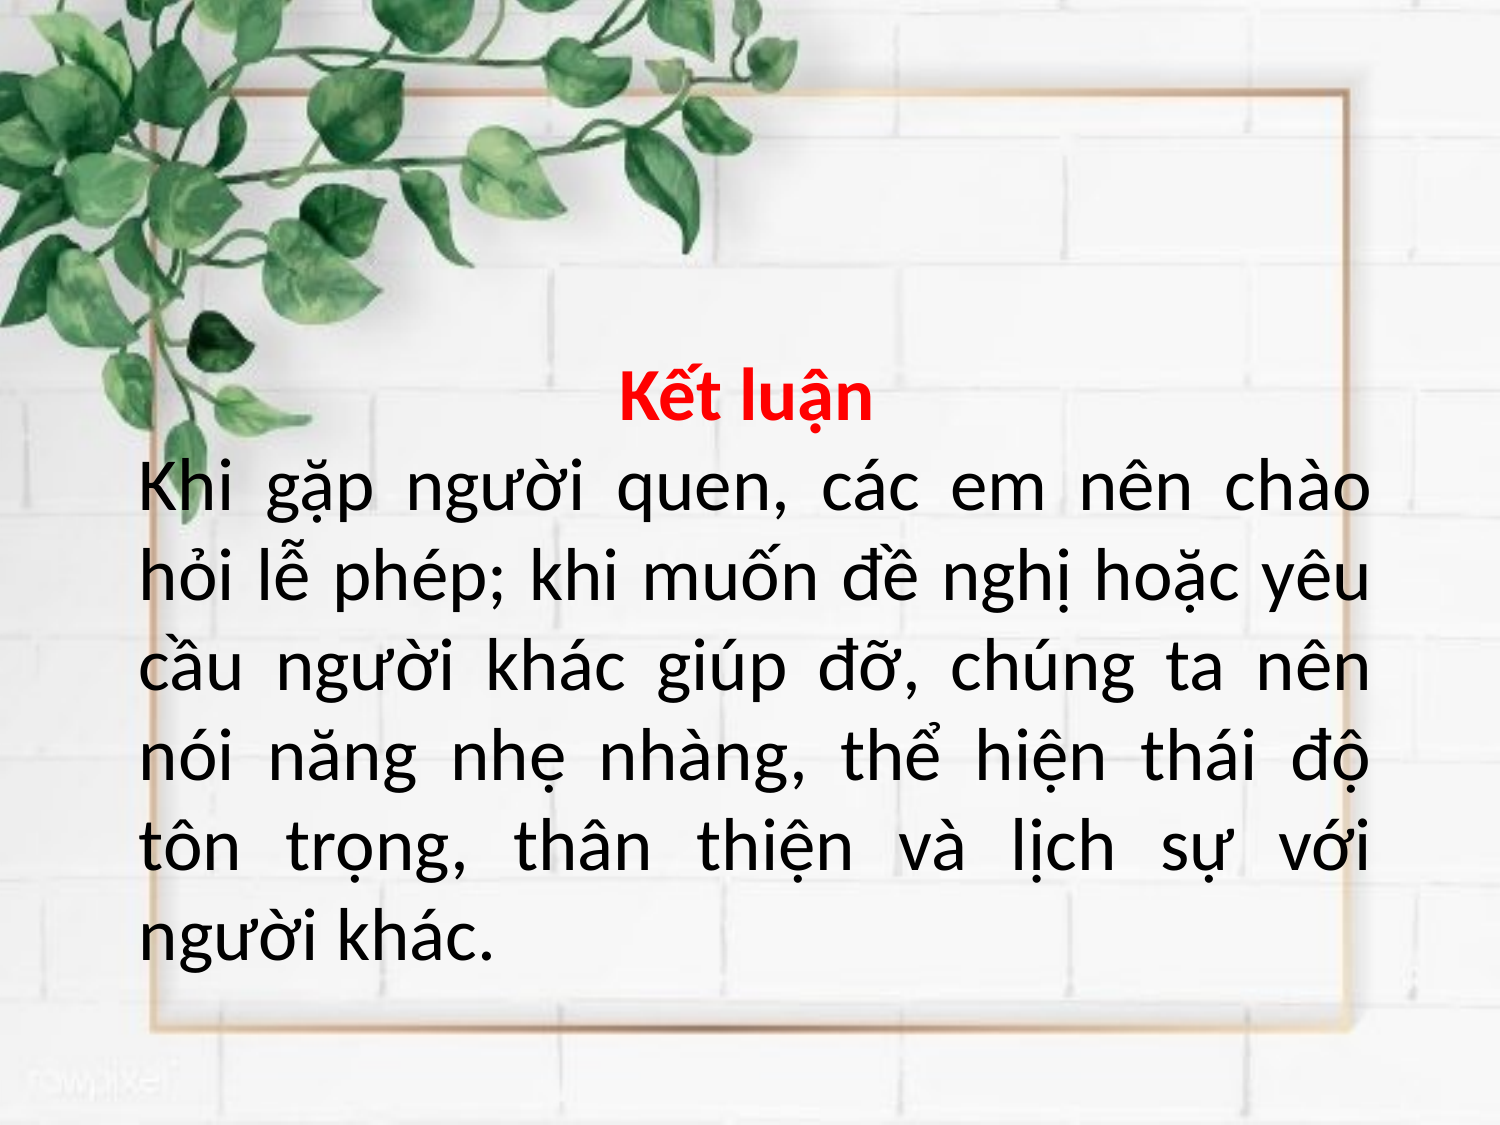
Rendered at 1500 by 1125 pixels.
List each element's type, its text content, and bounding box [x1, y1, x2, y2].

picture [0, 0, 1500, 1125]
text_box Kết luận Khi gặp người quen, các em nên chào hỏi lễ phép; khi muốn đề nghị hoặc yêu cầu người khác giúp đỡ, chúng ta nên nói năng nhẹ nhàng, thể hiện thái độ tôn trọng, thân thiện và lịch sự với người khác. [123, 338, 1388, 983]
